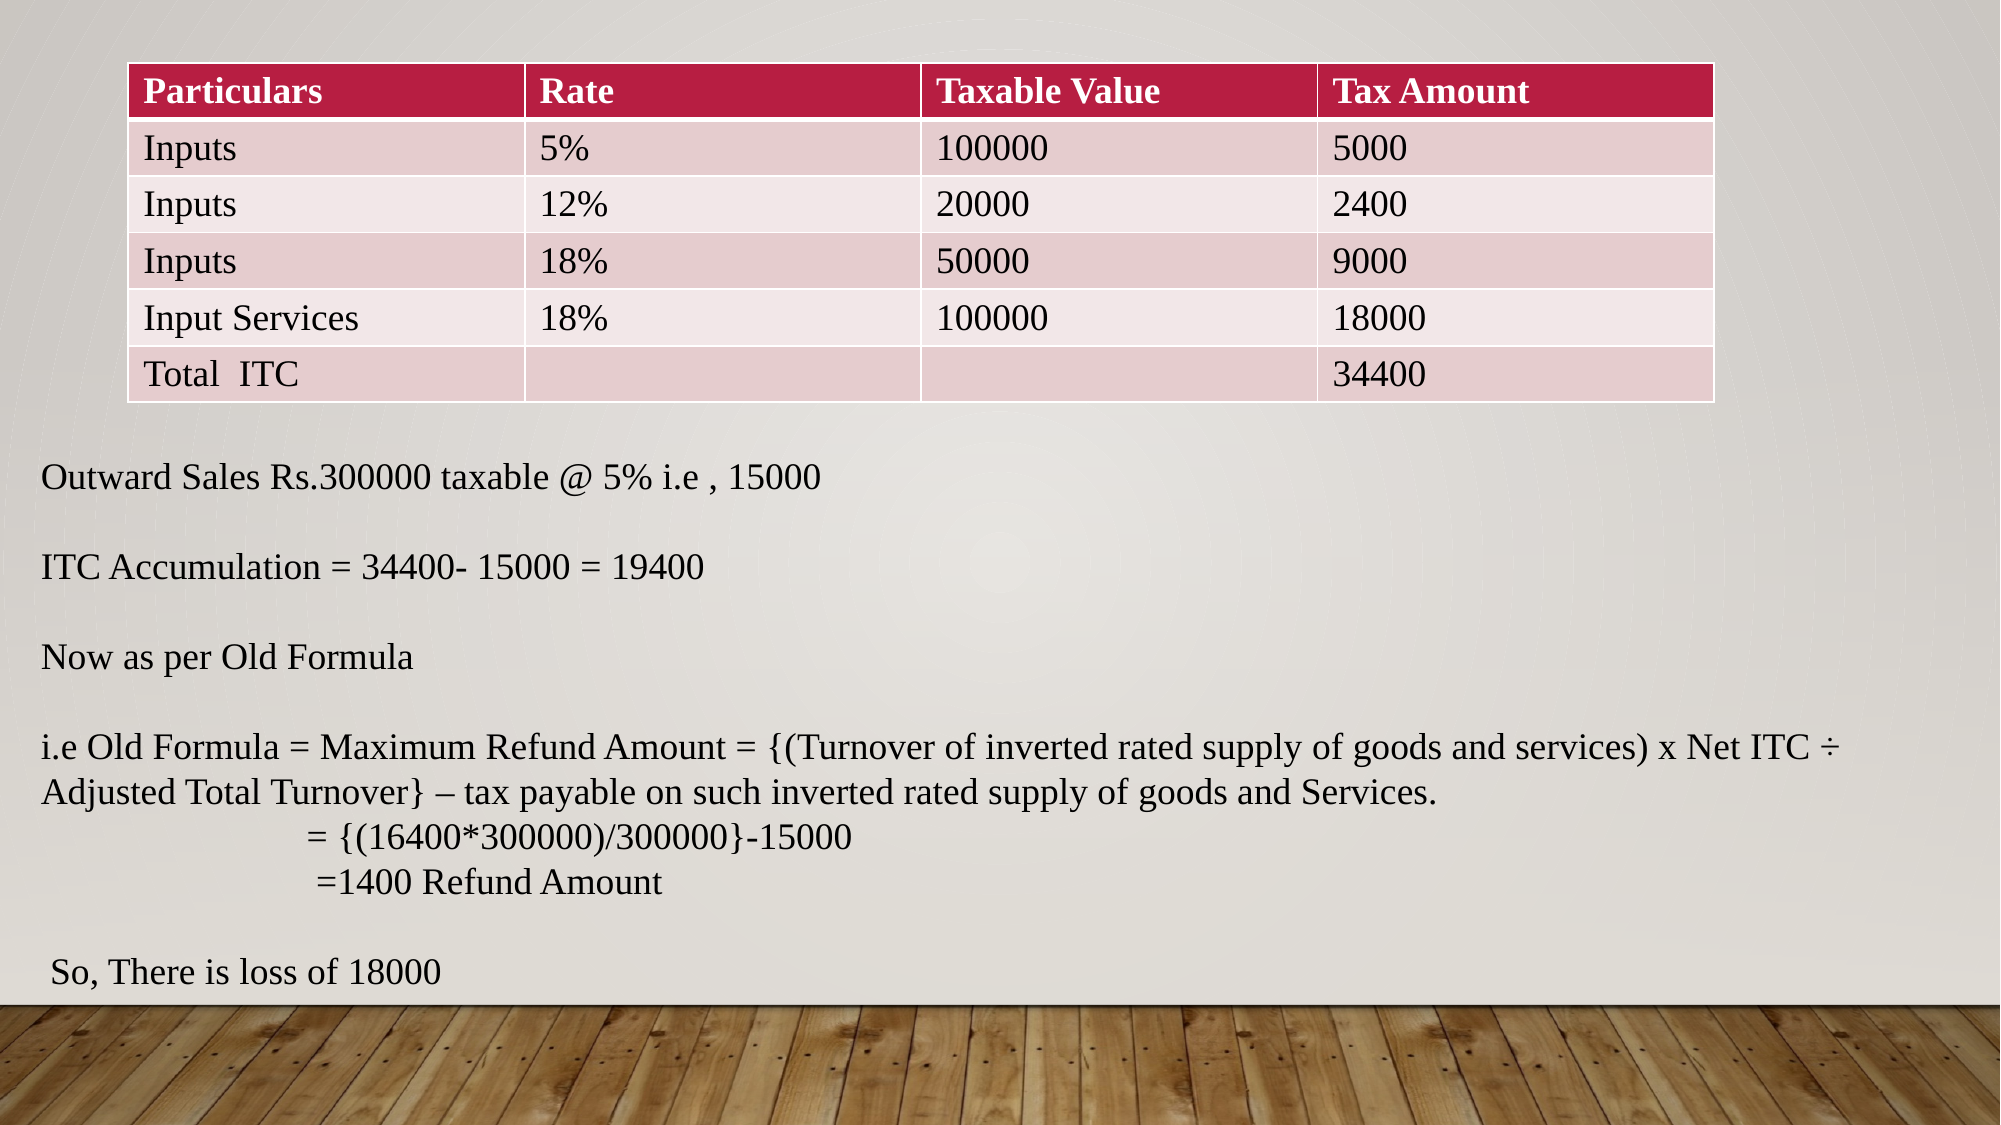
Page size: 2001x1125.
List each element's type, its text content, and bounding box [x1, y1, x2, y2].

table_cell Inputs [129, 177, 524, 232]
table_cell 2400 [1318, 177, 1713, 232]
table_header Taxable Value [922, 64, 1317, 117]
table_cell 100000 [922, 122, 1317, 175]
table_cell Inputs [129, 233, 524, 288]
table_cell 9000 [1318, 233, 1713, 288]
table_cell 50000 [922, 233, 1317, 288]
table_cell 100000 [922, 290, 1317, 345]
table_cell 18% [526, 233, 920, 288]
table_cell 12% [526, 177, 920, 232]
table_cell Total ITC [129, 347, 524, 401]
table_cell 5% [526, 122, 920, 175]
table_cell Input Services [129, 290, 524, 345]
table_header Particulars [129, 64, 524, 117]
picture [0, 1005, 2000, 1125]
table_header Tax Amount [1318, 64, 1713, 117]
table_cell [526, 347, 920, 401]
text_box Outward Sales Rs.300000 taxable @ 5% i.e , 15000 ITC Accumulation = 34400- 15000 = 19400 Now as per Old Formula i.e Old Formula = Maximum Refund Amount = {(Turnover of inverted rated supply of goods and services) x Net ITC ÷ Adjusted Total Turnover} – tax payable on such inverted rated supply of goods and Services. = {(16400*300000)/300000}-15000 =1400 Refund Amount So, There is loss of 18000 [25, 444, 1974, 1045]
table_cell 18000 [1318, 290, 1713, 345]
table_cell [922, 347, 1317, 401]
table_cell 18% [526, 290, 920, 345]
table_header Rate [526, 64, 920, 117]
table_cell Inputs [129, 122, 524, 175]
table_cell 34400 [1318, 347, 1713, 401]
table_cell 20000 [922, 177, 1317, 232]
table_cell 5000 [1318, 122, 1713, 175]
